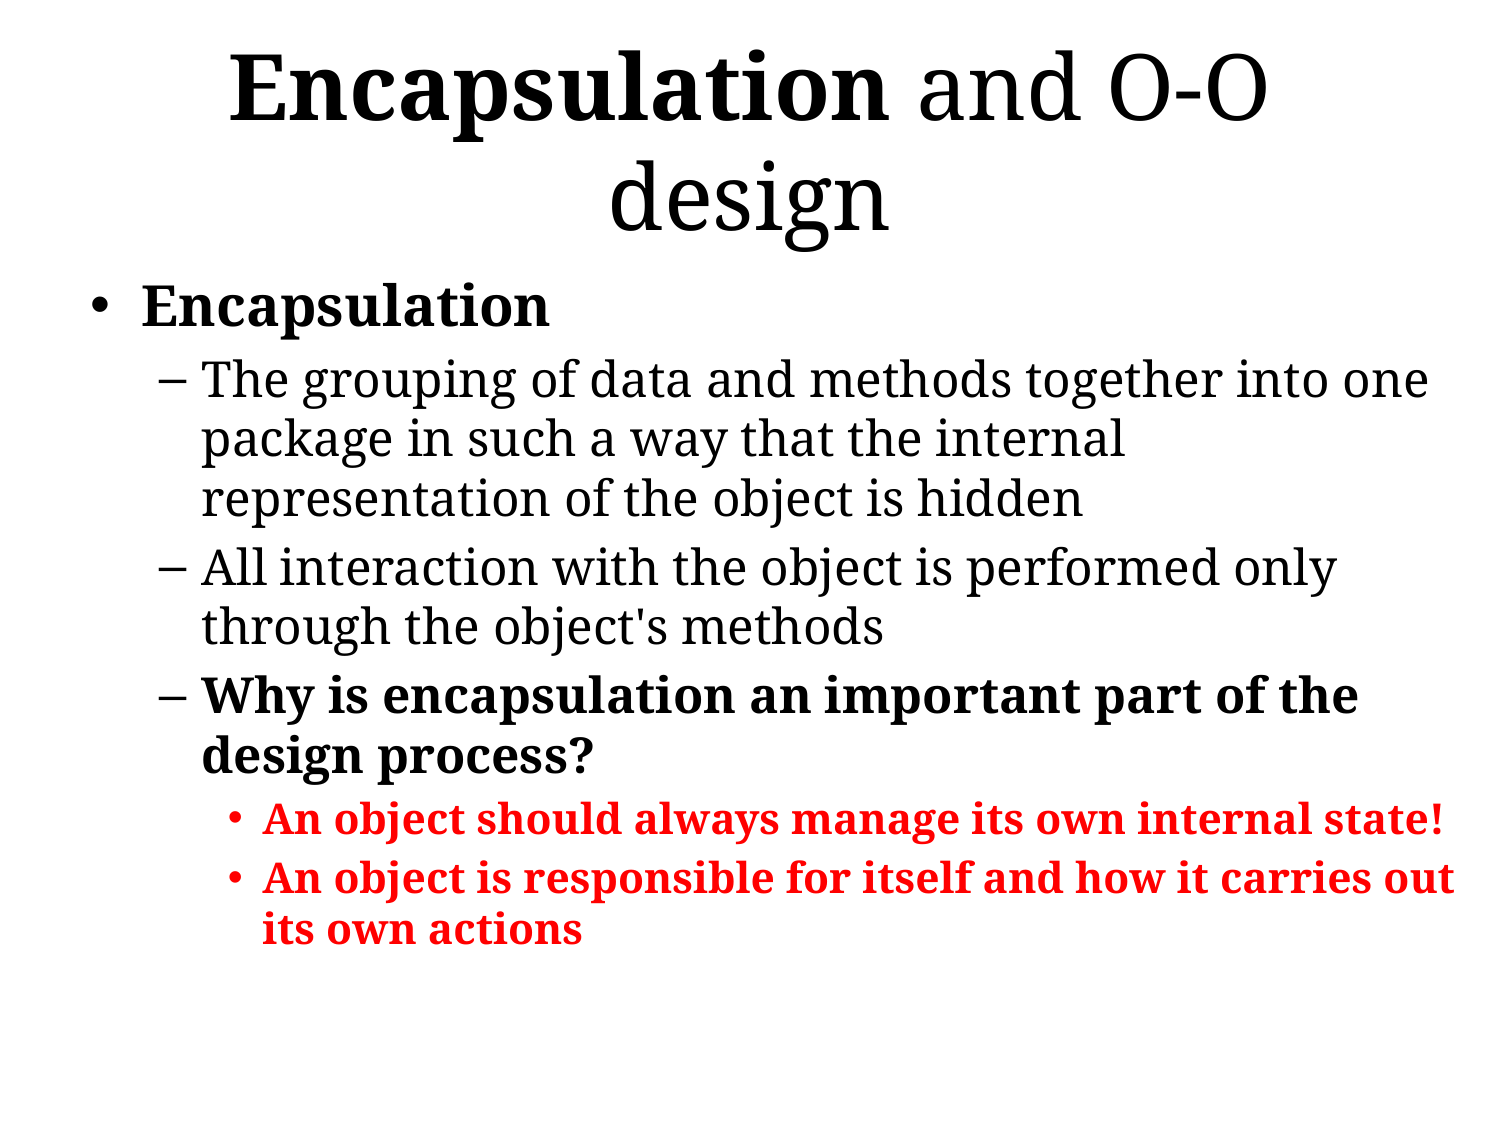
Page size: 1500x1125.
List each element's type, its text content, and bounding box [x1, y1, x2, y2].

title Encapsulation and O-O design [75, 45, 1425, 233]
list Encapsulation The grouping of data and methods together into one package in such a way that the internal representation of the object is hidden All interaction with the object is performed only through the object's methods Why is encapsulation an important part of the design process? An object should always manage its own internal state! An object is responsible for itself and how it carries out its own actions [75, 262, 1475, 1005]
